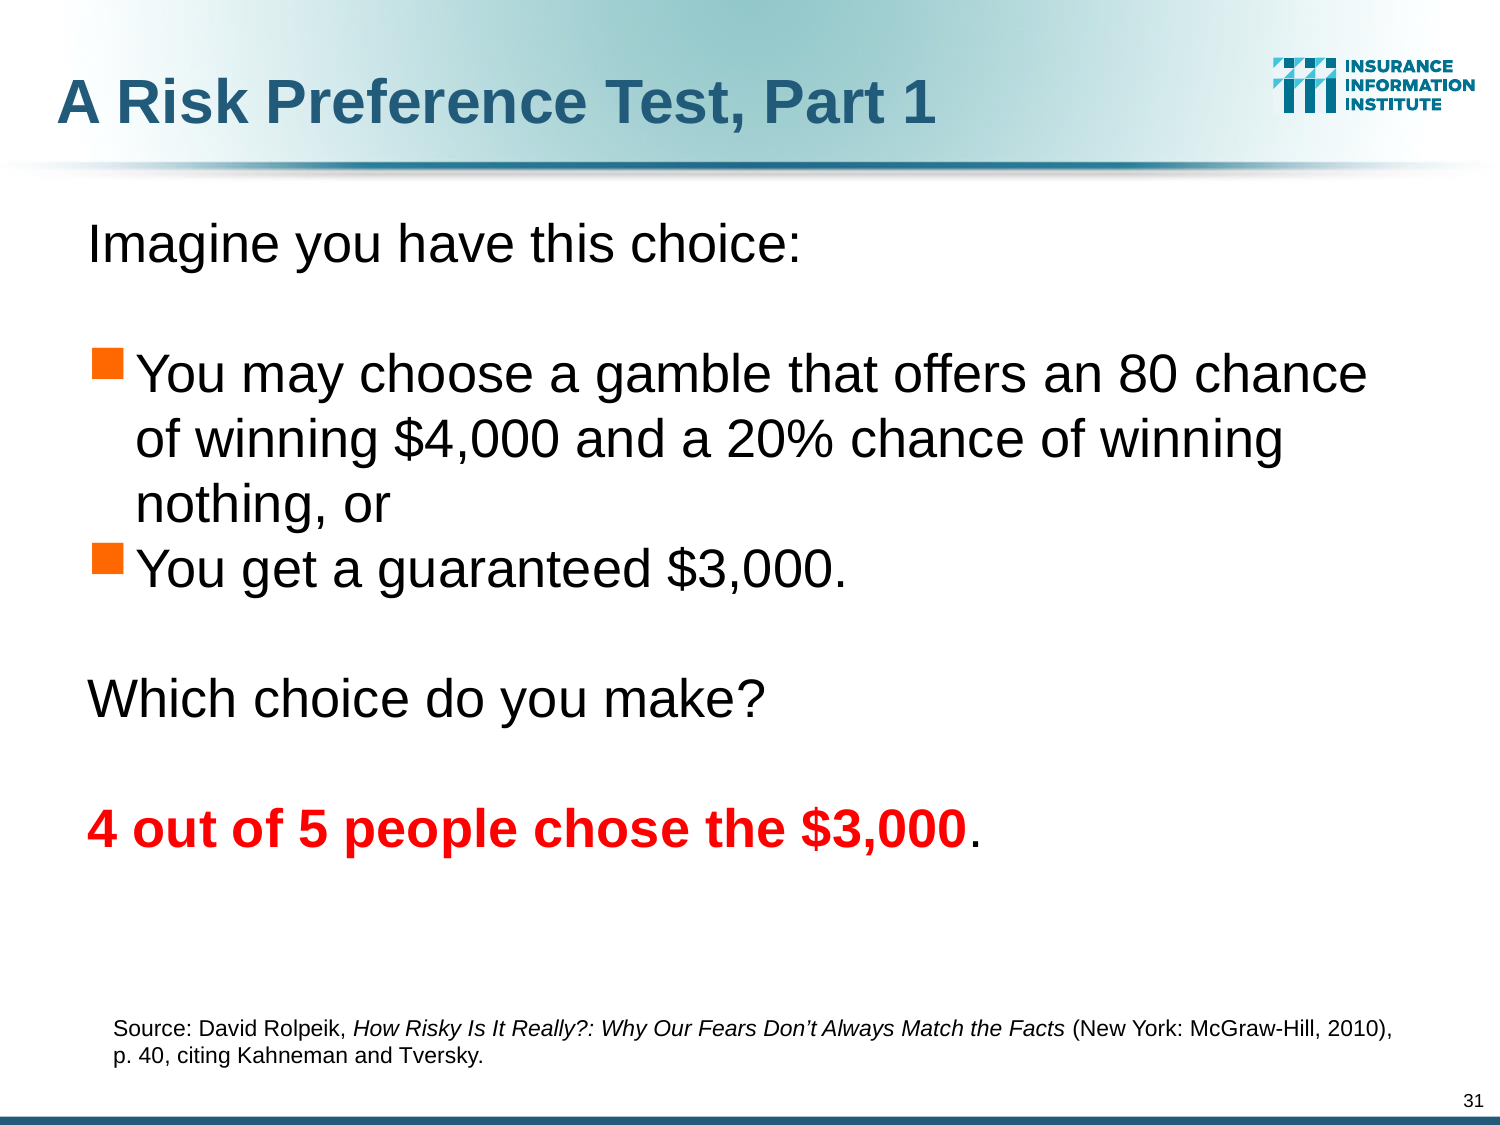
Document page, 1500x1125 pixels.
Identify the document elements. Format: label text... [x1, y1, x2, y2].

list Imagine you have this choice: You may choose a gamble that offers an 80 chance of winning $4,000 and a 20% chance of winning nothing, or You get a guaranteed $3,000. Which choice do you make? 4 out of 5 people chose the $3,000. [79, 200, 1421, 1007]
text_box A Risk Preference Test, Part 1 [49, 41, 1259, 165]
text_box Source: David Rolpeik, How Risky Is It Really?: Why Our Fears Don’t Always Match the Facts (New York: McGraw-Hill, 2010), p. 40, citing Kahneman and Tversky. [98, 1006, 1420, 1076]
slide_number 31 [1410, 1091, 1485, 1112]
picture [0, 0, 1500, 189]
